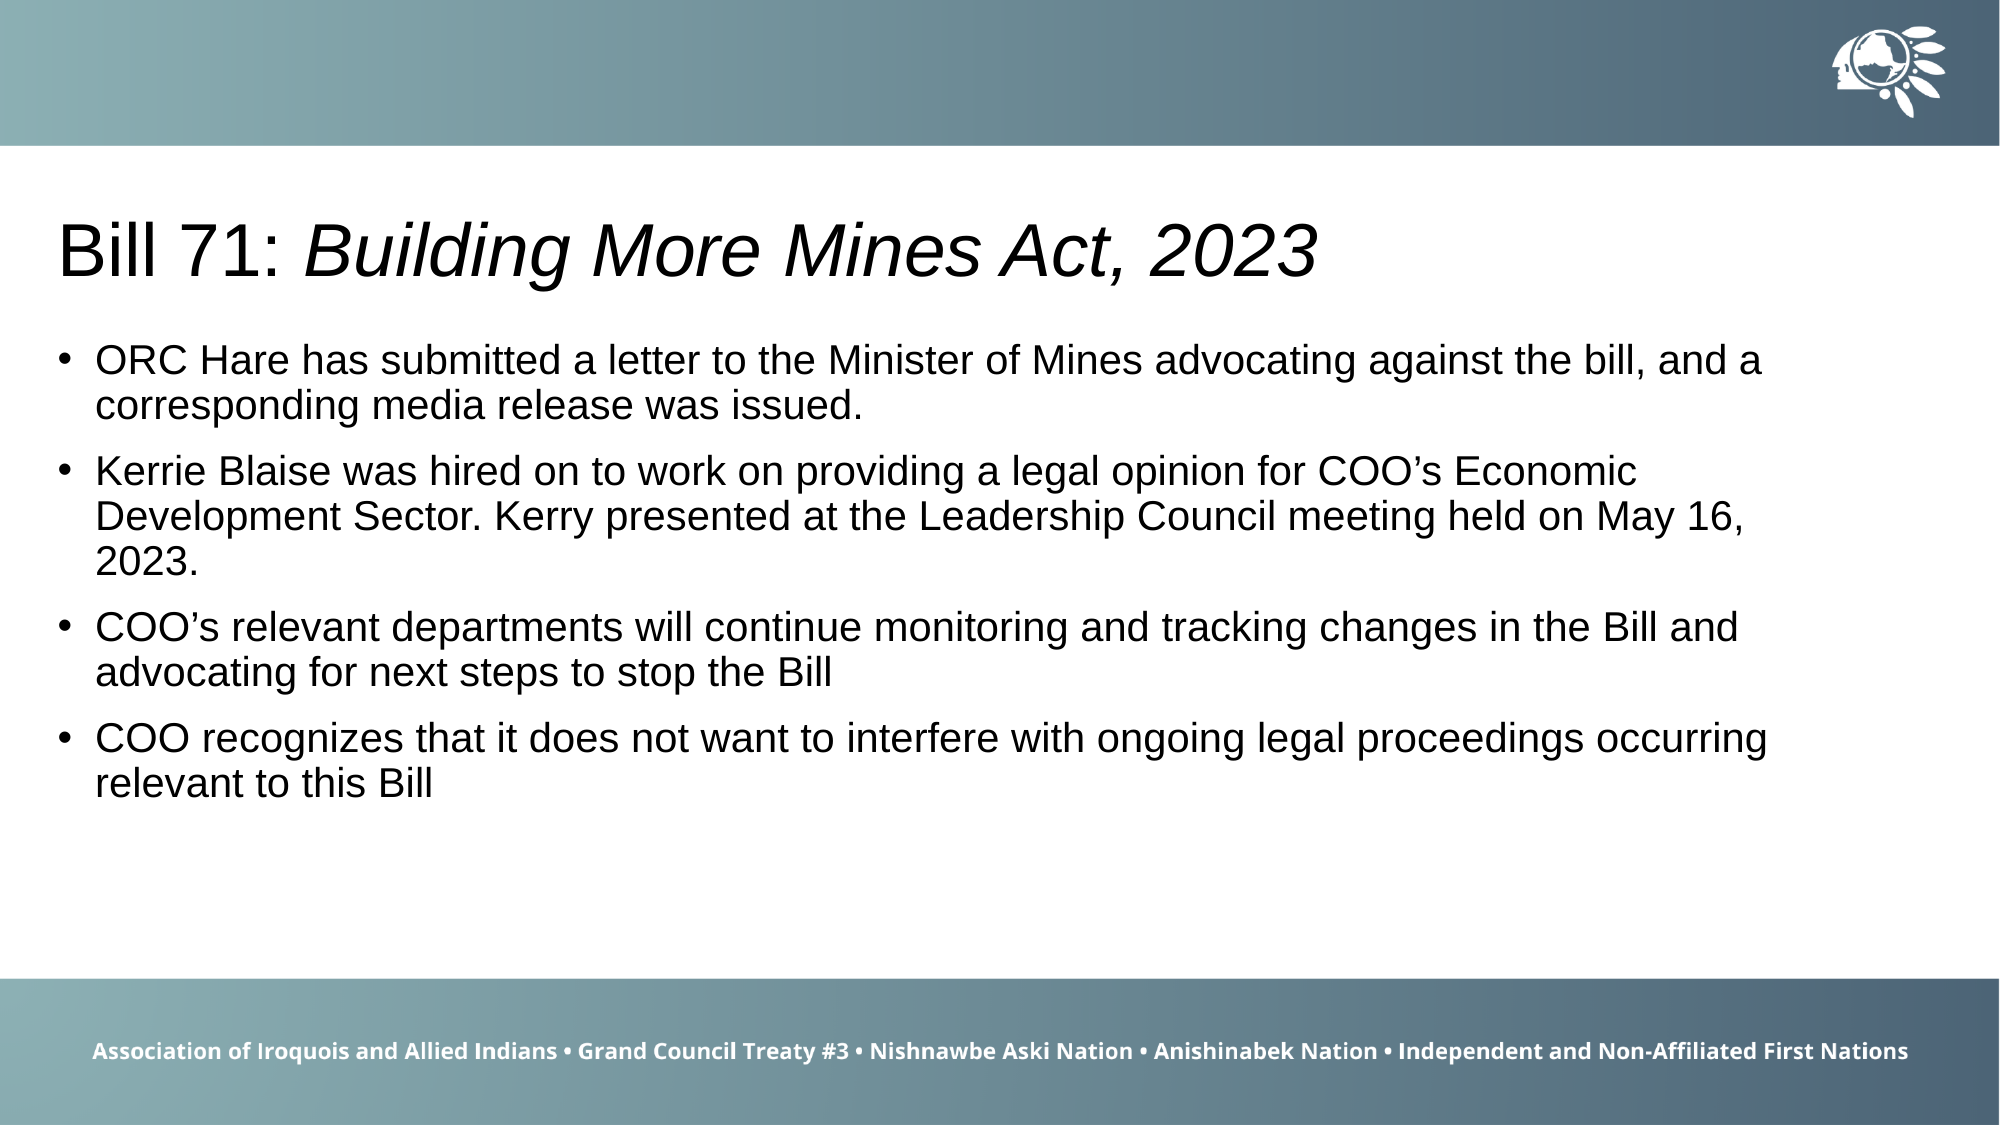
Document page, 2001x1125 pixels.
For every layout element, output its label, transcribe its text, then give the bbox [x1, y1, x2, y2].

picture [0, 0, 2000, 1125]
list Bill 71: Building More Mines Act, 2023 [42, 204, 1913, 332]
list ORC Hare has submitted a letter to the Minister of Mines advocating against the bill, and a corresponding media release was issued. Kerrie Blaise was hired on to work on providing a legal opinion for COO’s Economic Development Sector. Kerry presented at the Leadership Council meeting held on May 16, 2023. COO’s relevant departments will continue monitoring and tracking changes in the Bill and advocating for next steps to stop the Bill COO recognizes that it does not want to interfere with ongoing legal proceedings occurring relevant to this Bill [42, 332, 1832, 931]
